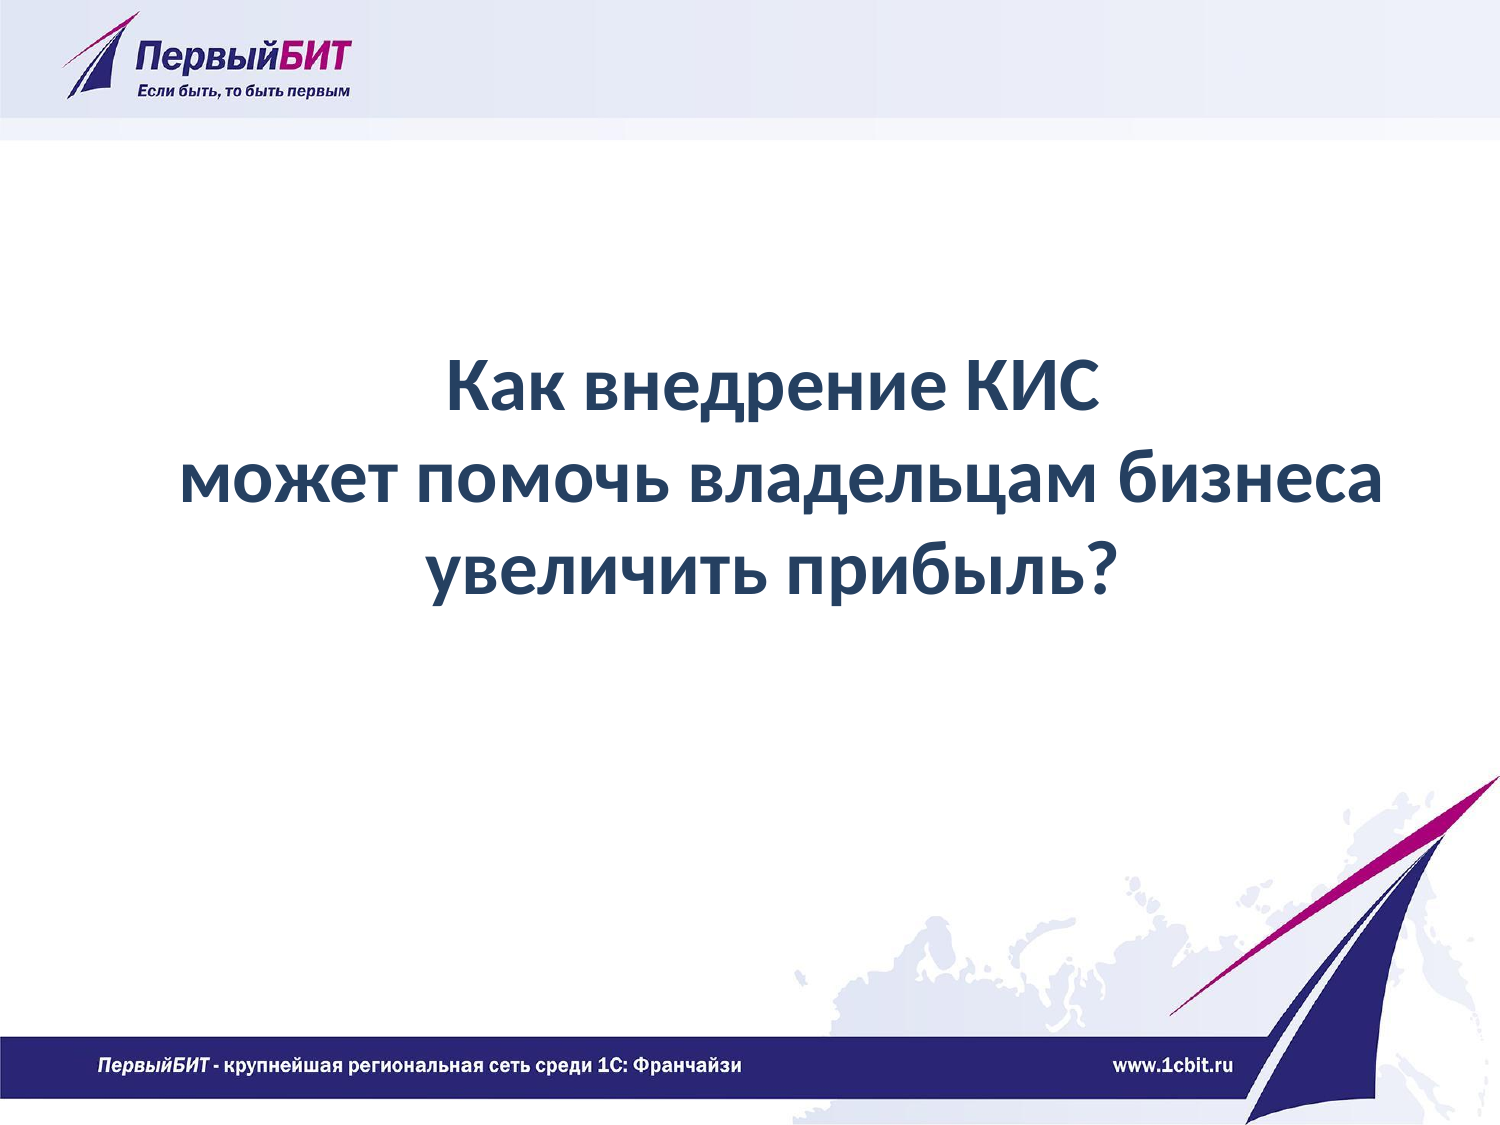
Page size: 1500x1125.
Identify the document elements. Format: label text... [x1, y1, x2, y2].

title Как внедрение КИС может помочь владельцам бизнеса увеличить прибыль? [135, 326, 1411, 633]
picture [0, 0, 1500, 1125]
